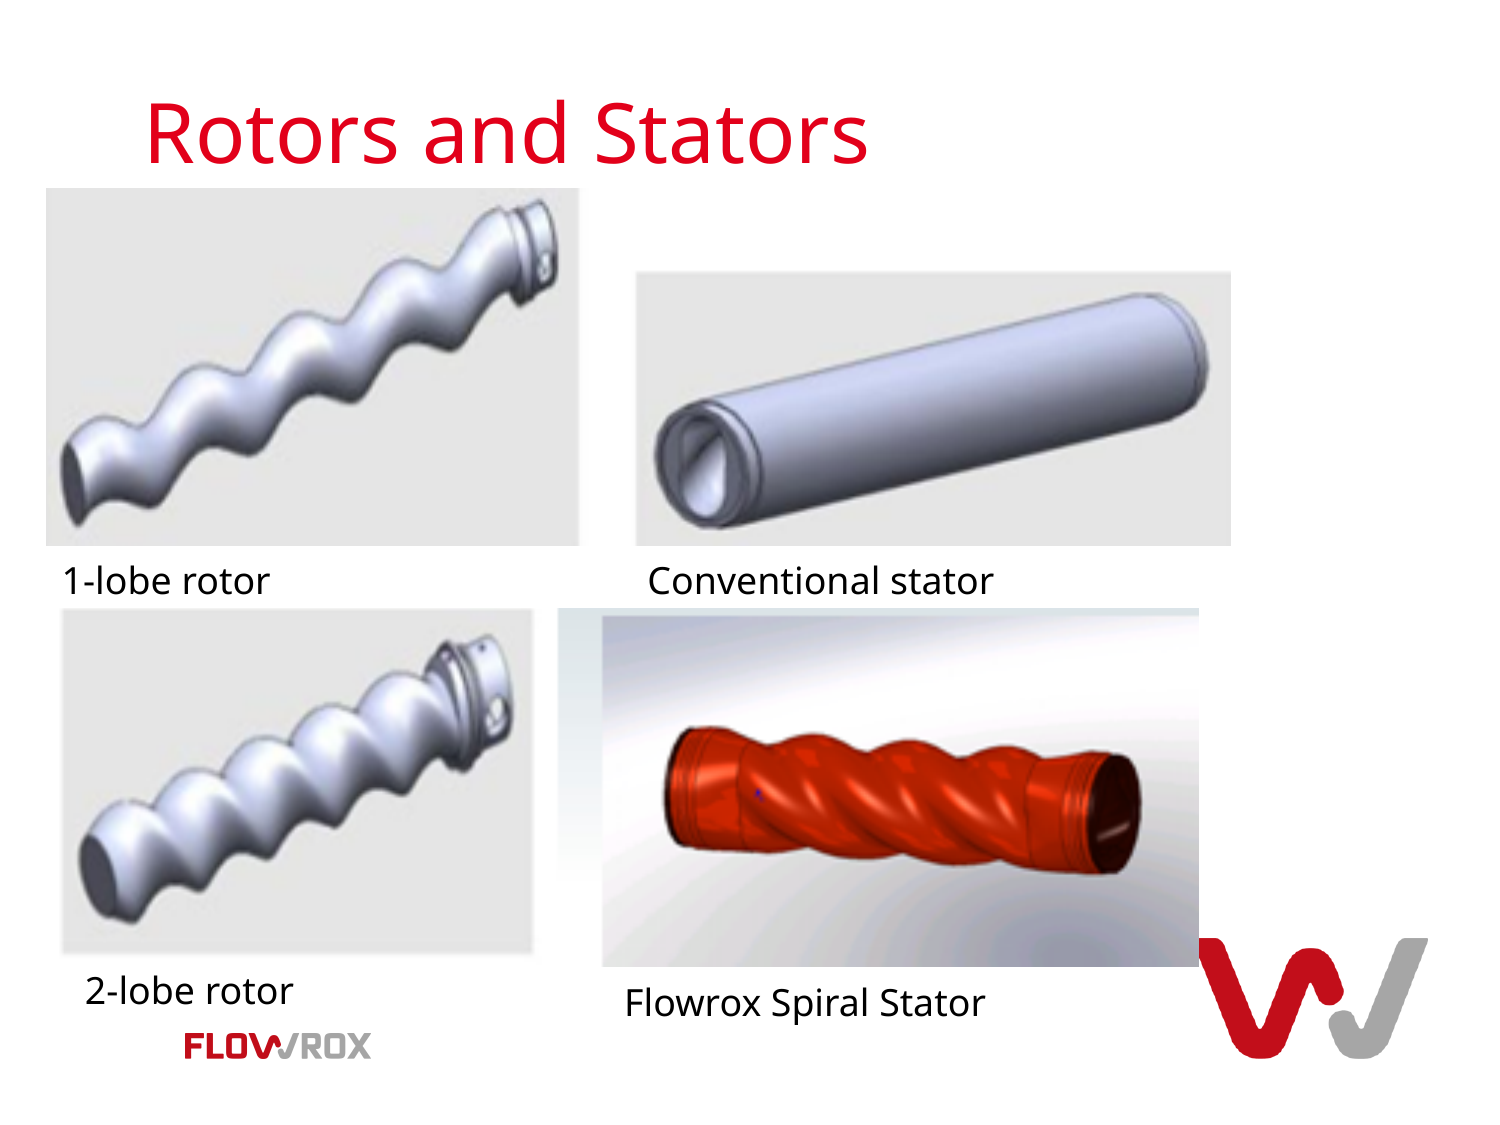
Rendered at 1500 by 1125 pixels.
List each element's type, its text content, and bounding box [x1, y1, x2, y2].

text_box Flowrox Spiral Stator [609, 971, 1219, 1032]
text_box Conventional stator [632, 555, 1172, 606]
text_box 2-lobe rotor [70, 975, 539, 1020]
text_box 1-lobe rotor [46, 554, 516, 610]
picture [58, 608, 1428, 1059]
picture [185, 1033, 371, 1059]
text_box Rotors and Stators [128, 72, 950, 187]
picture [46, 188, 1231, 546]
